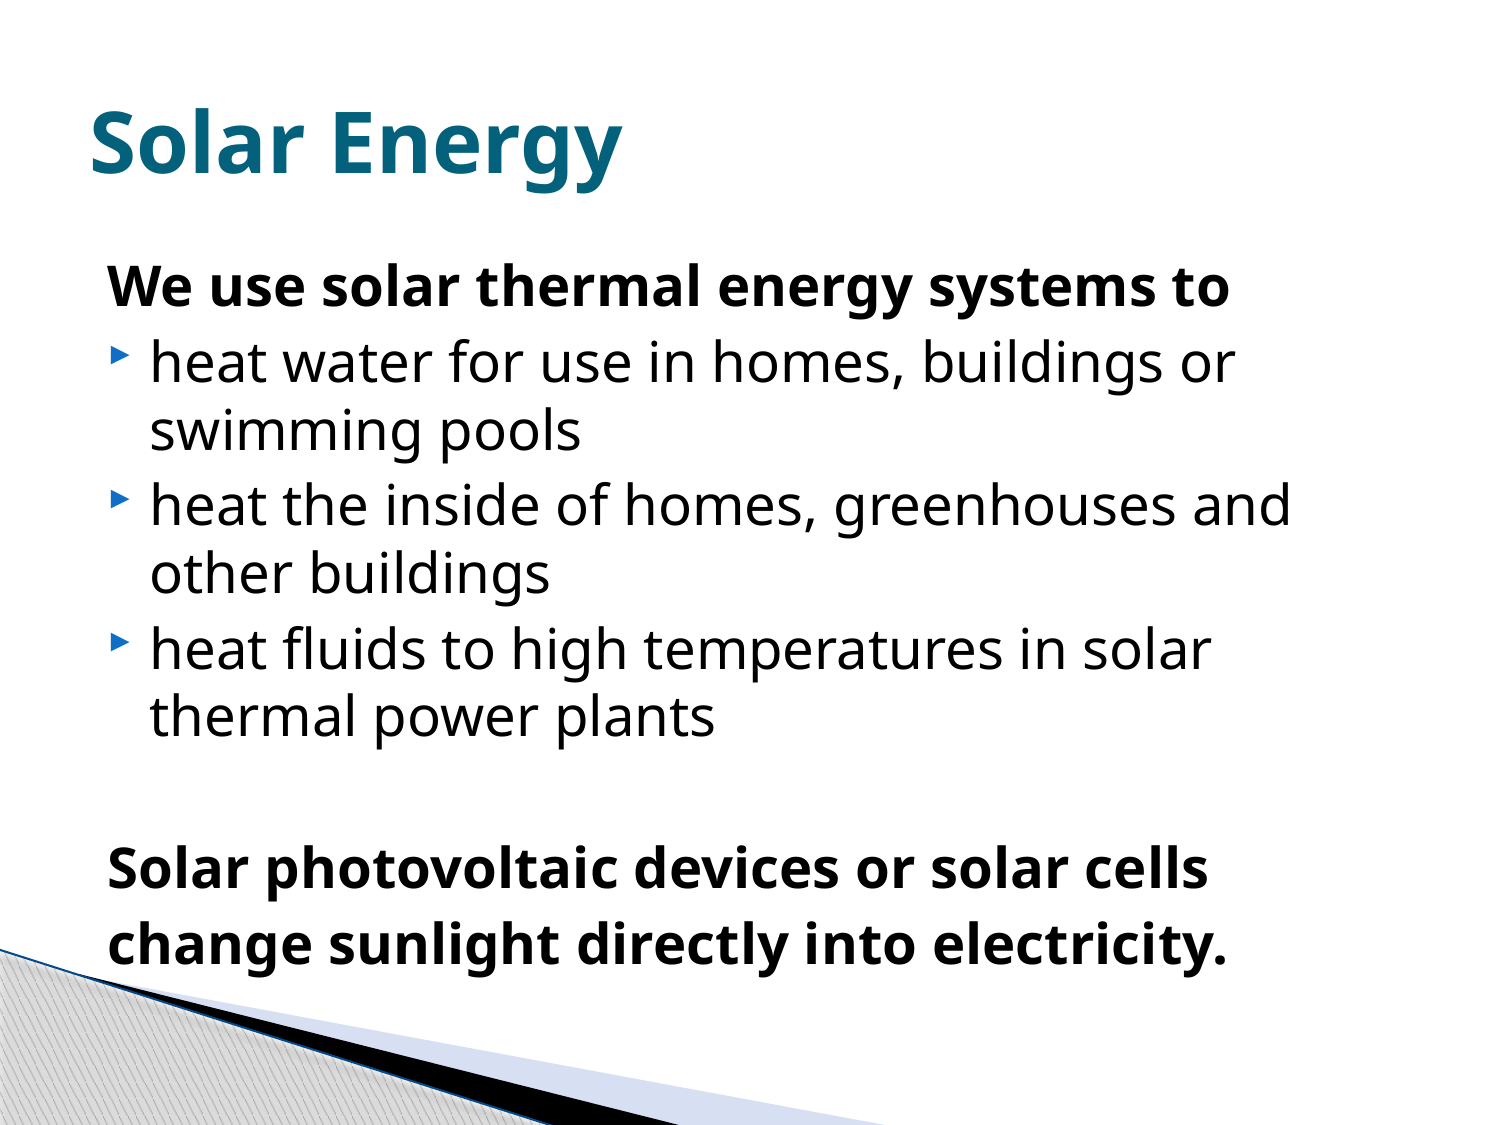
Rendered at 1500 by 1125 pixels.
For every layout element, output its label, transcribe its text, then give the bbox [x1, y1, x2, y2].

list We use solar thermal energy systems to heat water for use in homes, buildings or swimming pools heat the inside of homes, greenhouses and other buildings heat fluids to high temperatures in solar thermal power plants Solar photovoltaic devices or solar cells change sunlight directly into electricity. [75, 243, 1425, 986]
title Solar Energy [75, 45, 1425, 233]
